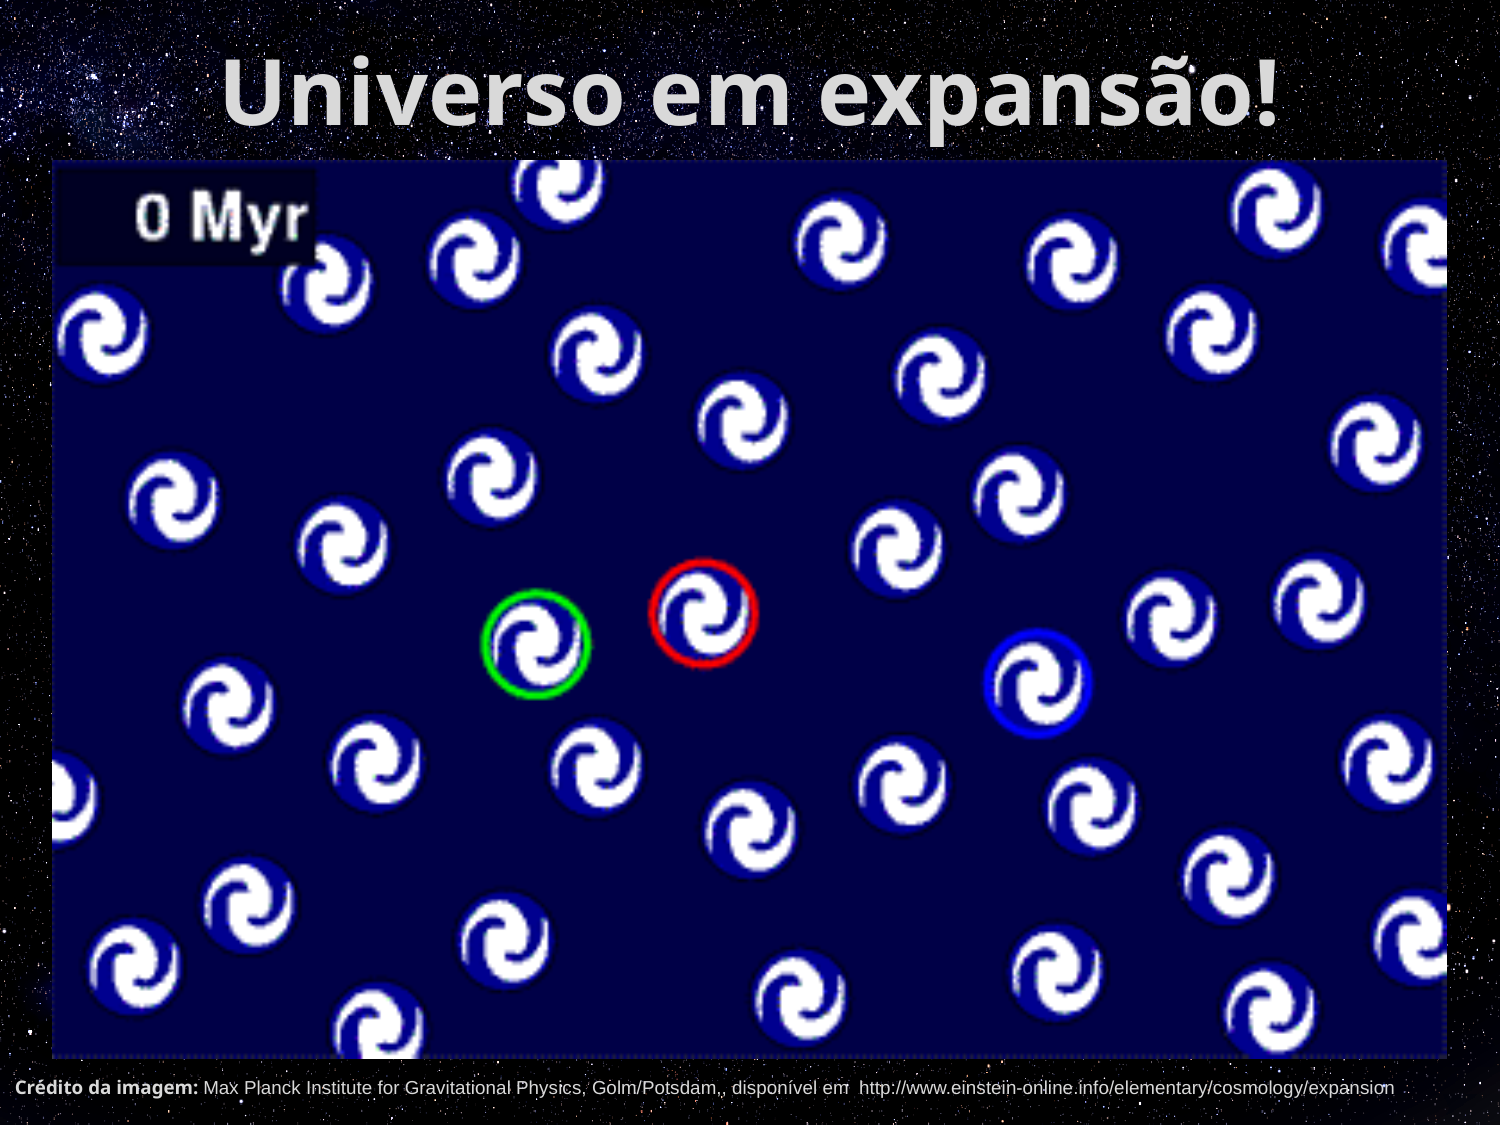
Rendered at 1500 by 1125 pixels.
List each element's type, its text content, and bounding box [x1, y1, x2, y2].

title Universo em expansão! [112, 0, 1388, 159]
text_box Crédito da imagem: Max Planck Institute for Gravitational Physics, Golm/Potsdam,, disponível em http://www.einstein-online.info/elementary/cosmology/expansion [0, 1068, 1471, 1106]
picture [0, 0, 1500, 1125]
